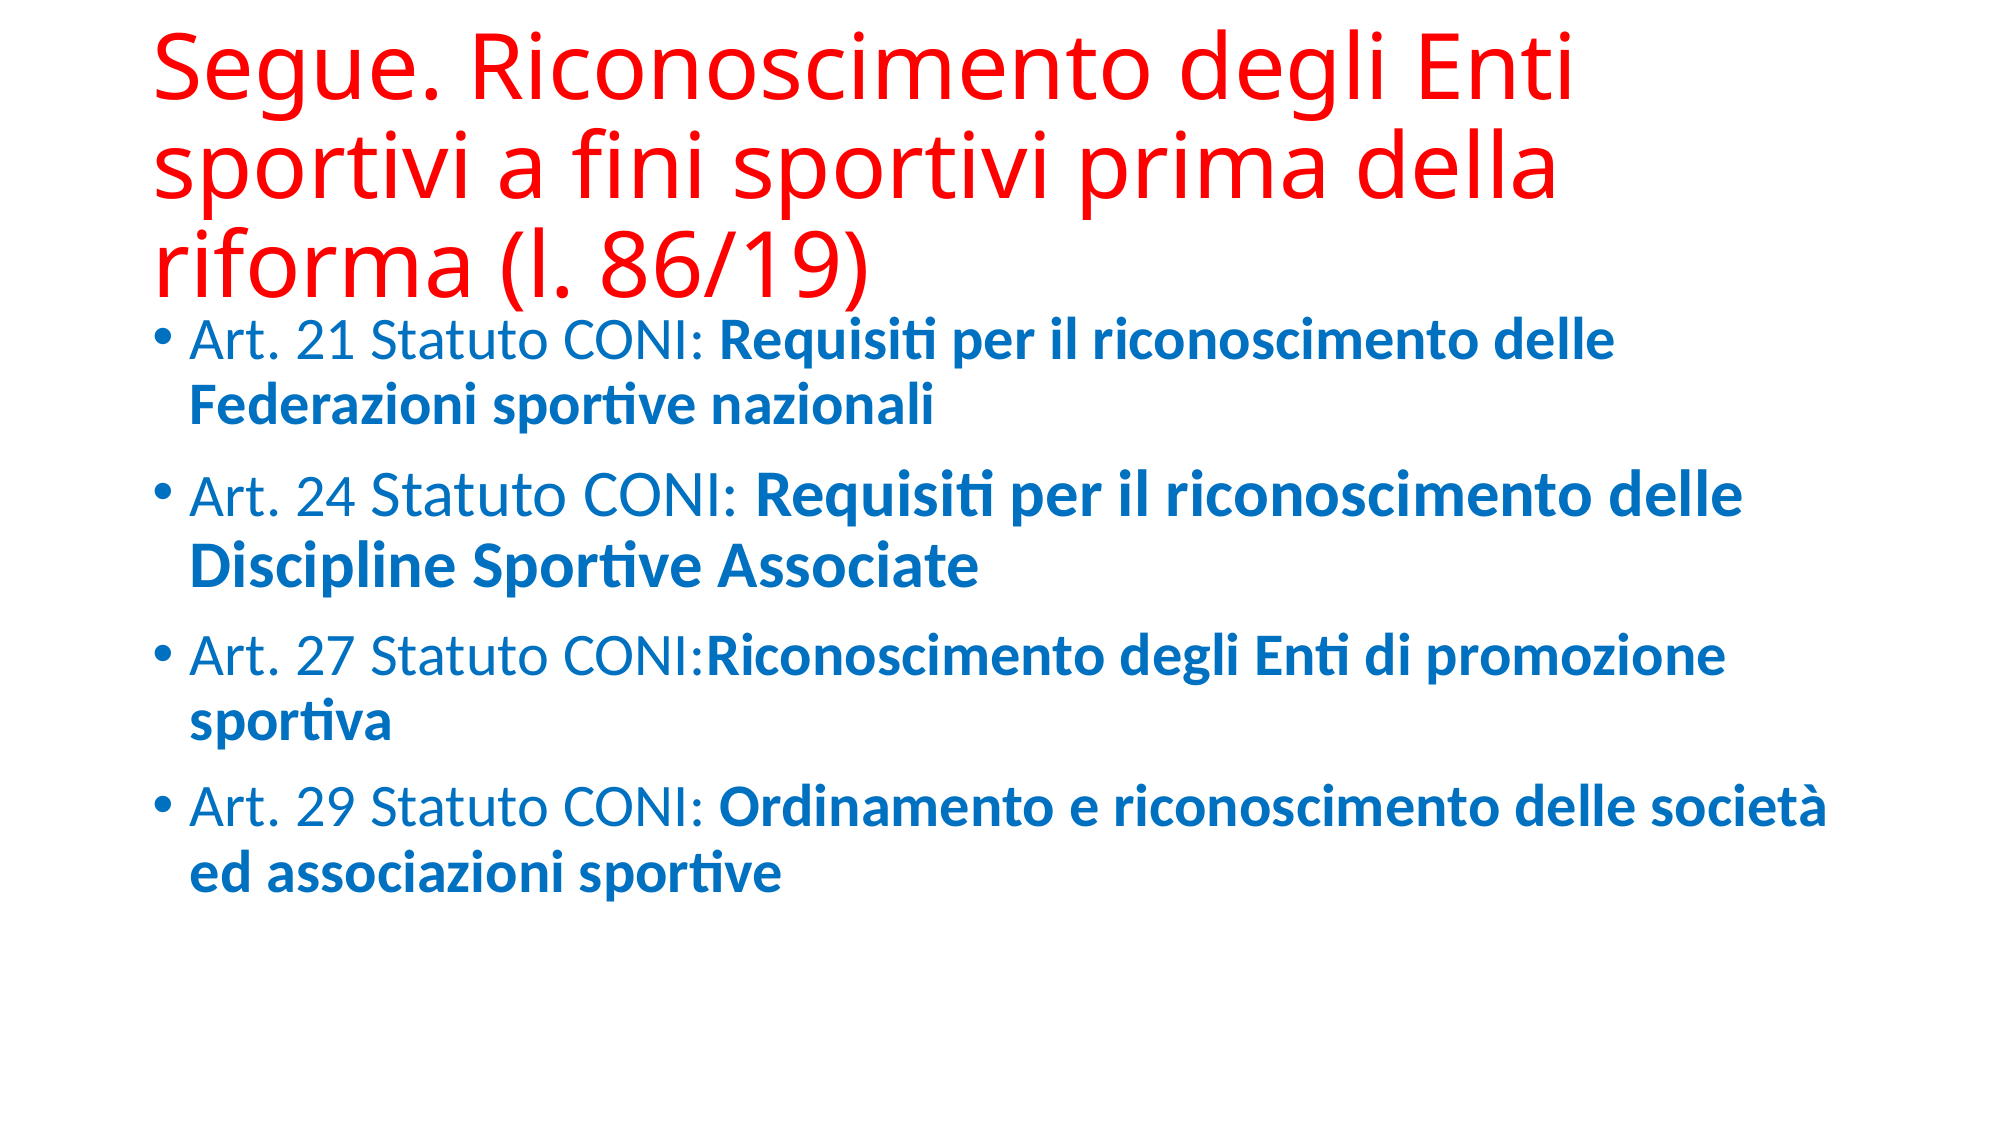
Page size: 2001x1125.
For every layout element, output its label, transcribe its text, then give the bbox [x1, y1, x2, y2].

title Segue. Riconoscimento degli Enti sportivi a fini sportivi prima della riforma (l. 86/19) [137, 59, 1863, 278]
list Art. 21 Statuto CONI: Requisiti per il riconoscimento delle Federazioni sportive nazionali Art. 24 Statuto CONI: Requisiti per il riconoscimento delle Discipline Sportive Associate Art. 27 Statuto CONI:Riconoscimento degli Enti di promozione sportiva Art. 29 Statuto CONI: Ordinamento e riconoscimento delle società ed associazioni sportive [137, 299, 1863, 1014]
